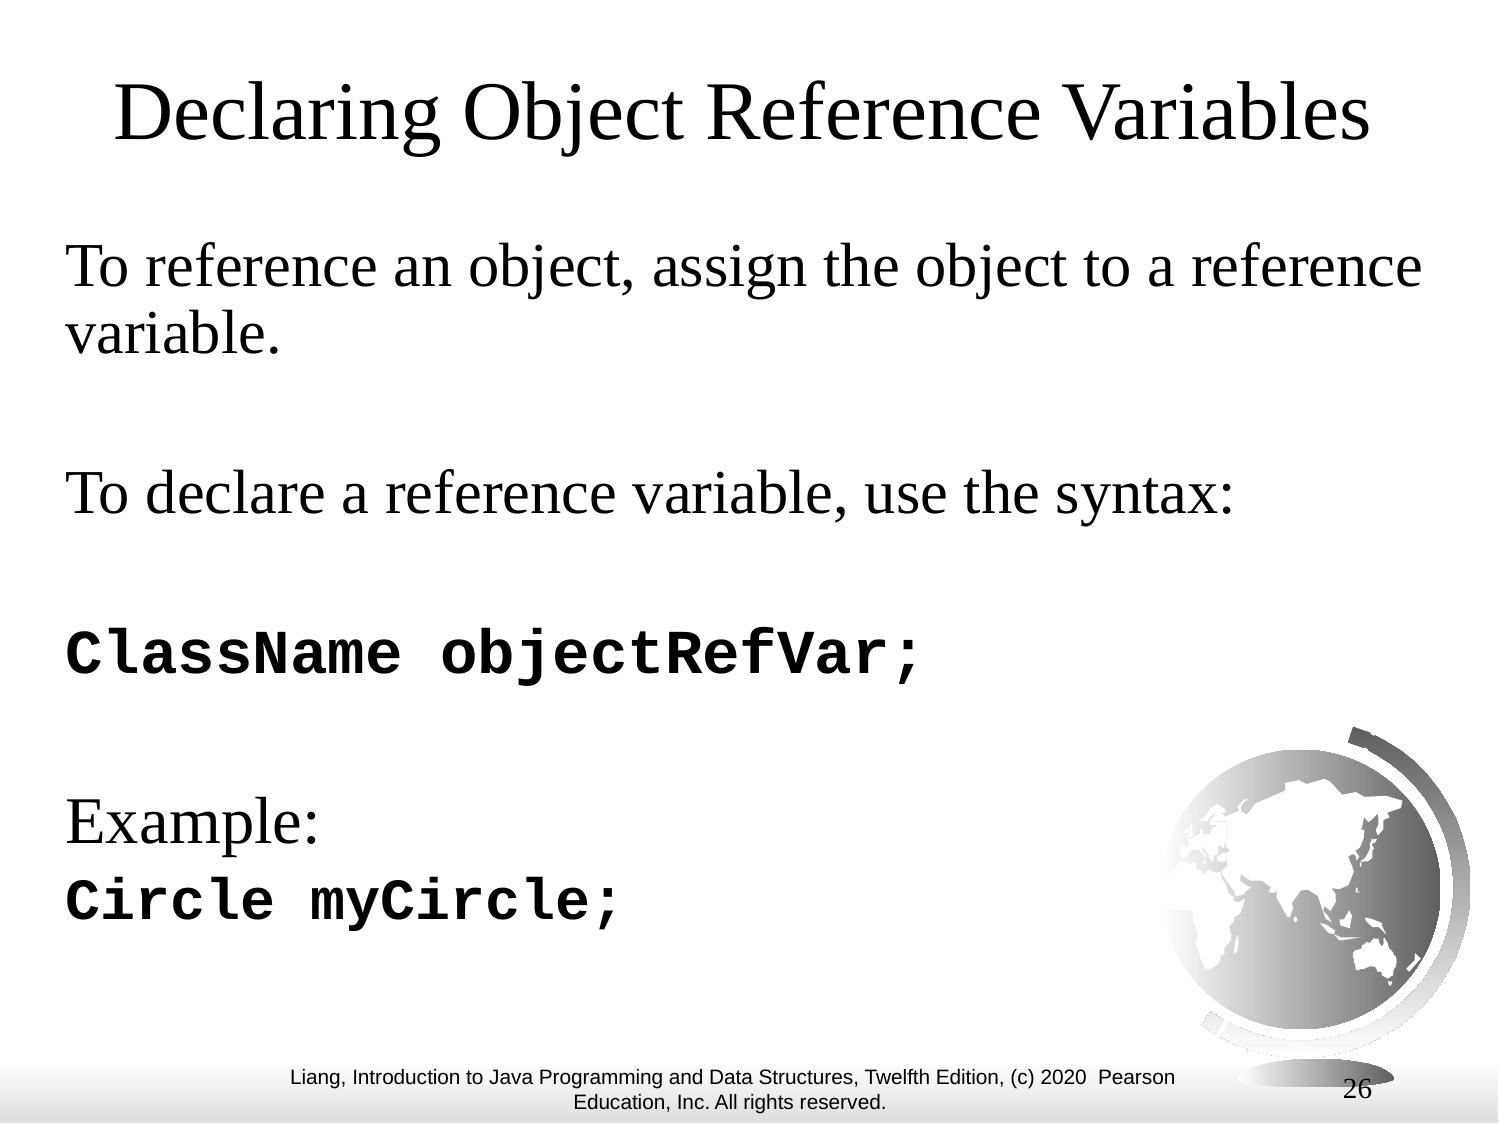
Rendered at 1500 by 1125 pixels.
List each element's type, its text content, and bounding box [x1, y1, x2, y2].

slide_number 26 [1074, 1049, 1388, 1125]
list To reference an object, assign the object to a reference variable. To declare a reference variable, use the syntax: ClassName objectRefVar; Example: Circle myCircle; [50, 224, 1450, 1000]
title Declaring Object Reference Variables [75, 37, 1413, 175]
